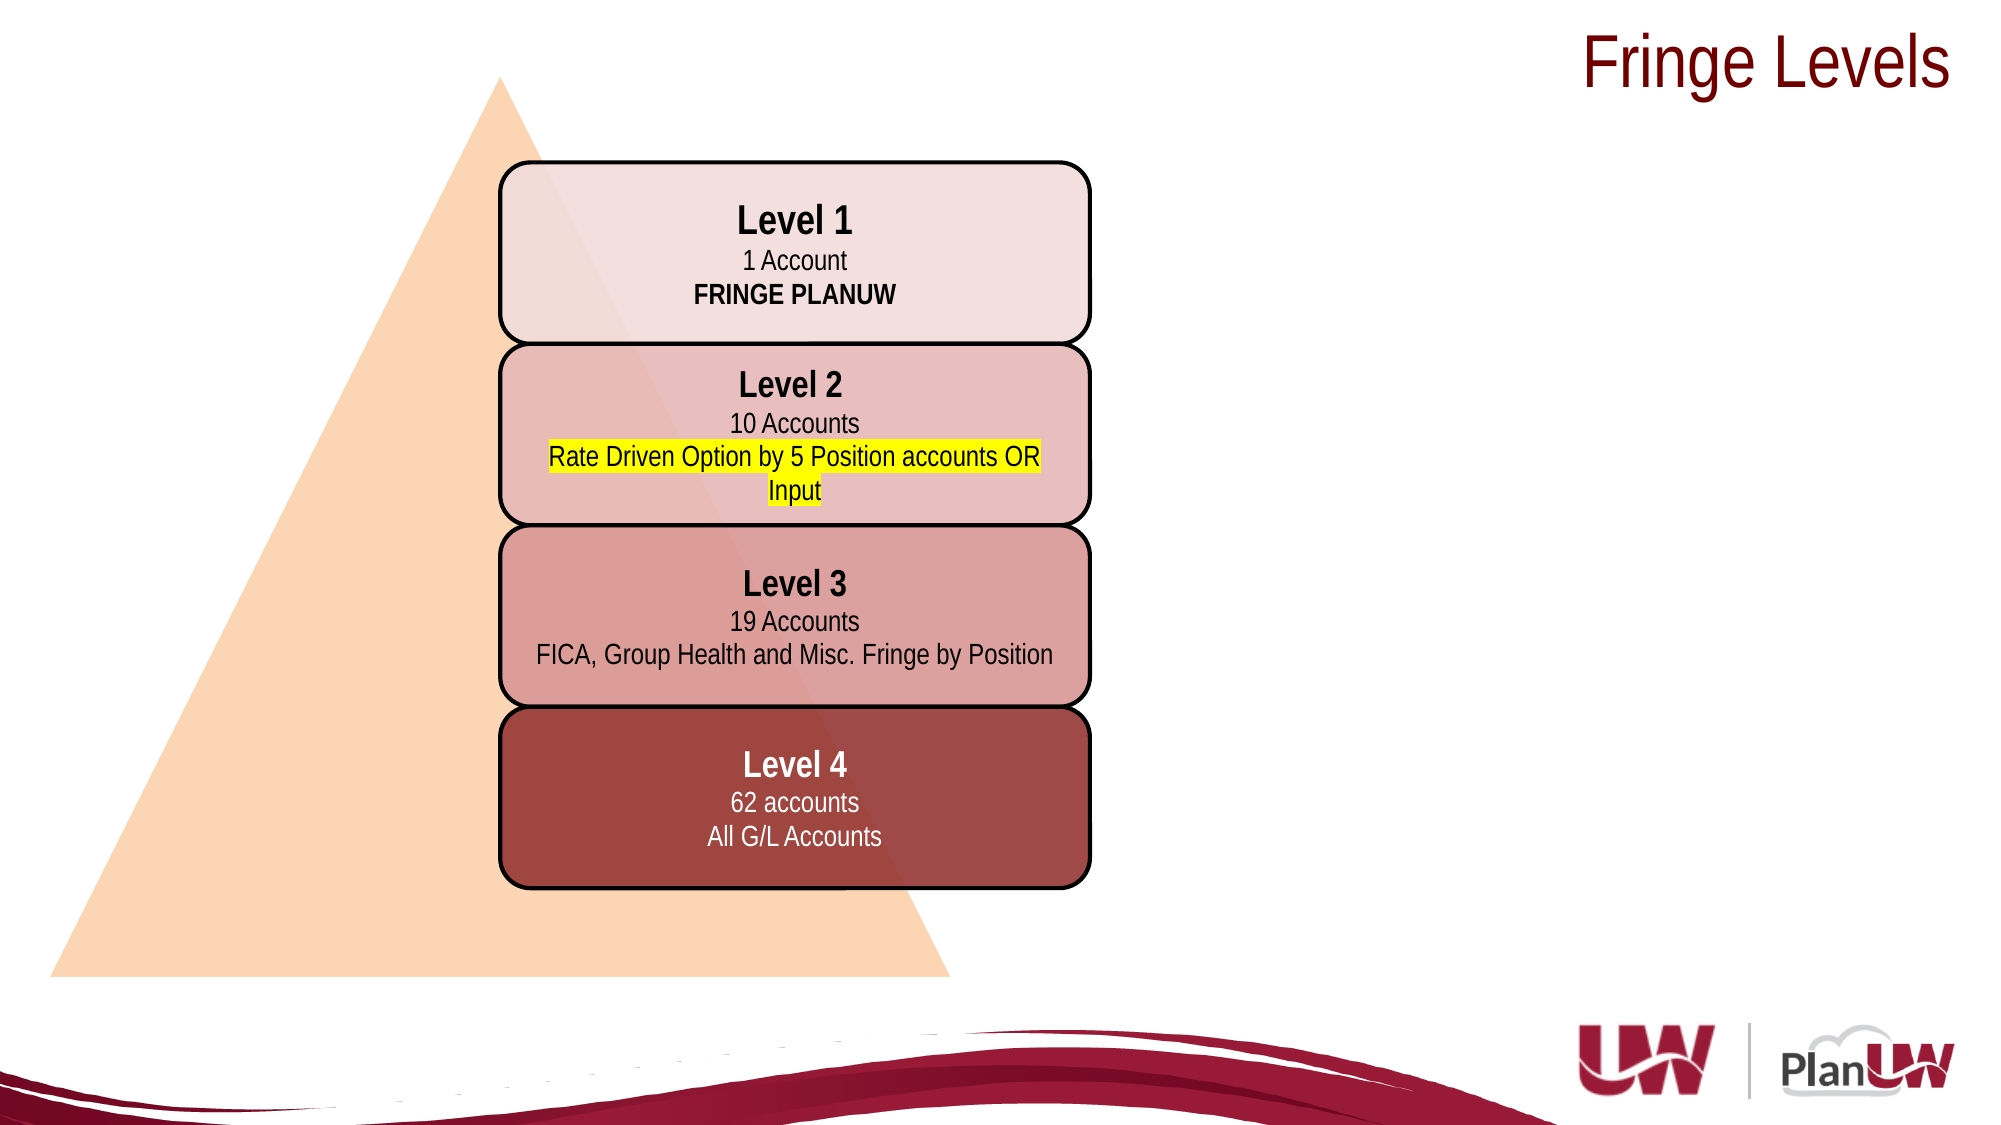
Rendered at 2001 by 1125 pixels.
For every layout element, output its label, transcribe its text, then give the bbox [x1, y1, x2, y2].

picture [1768, 1010, 1961, 1103]
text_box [46, 71, 1946, 980]
picture [0, 988, 1723, 1125]
text_box Fringe Levels [466, 12, 1967, 103]
